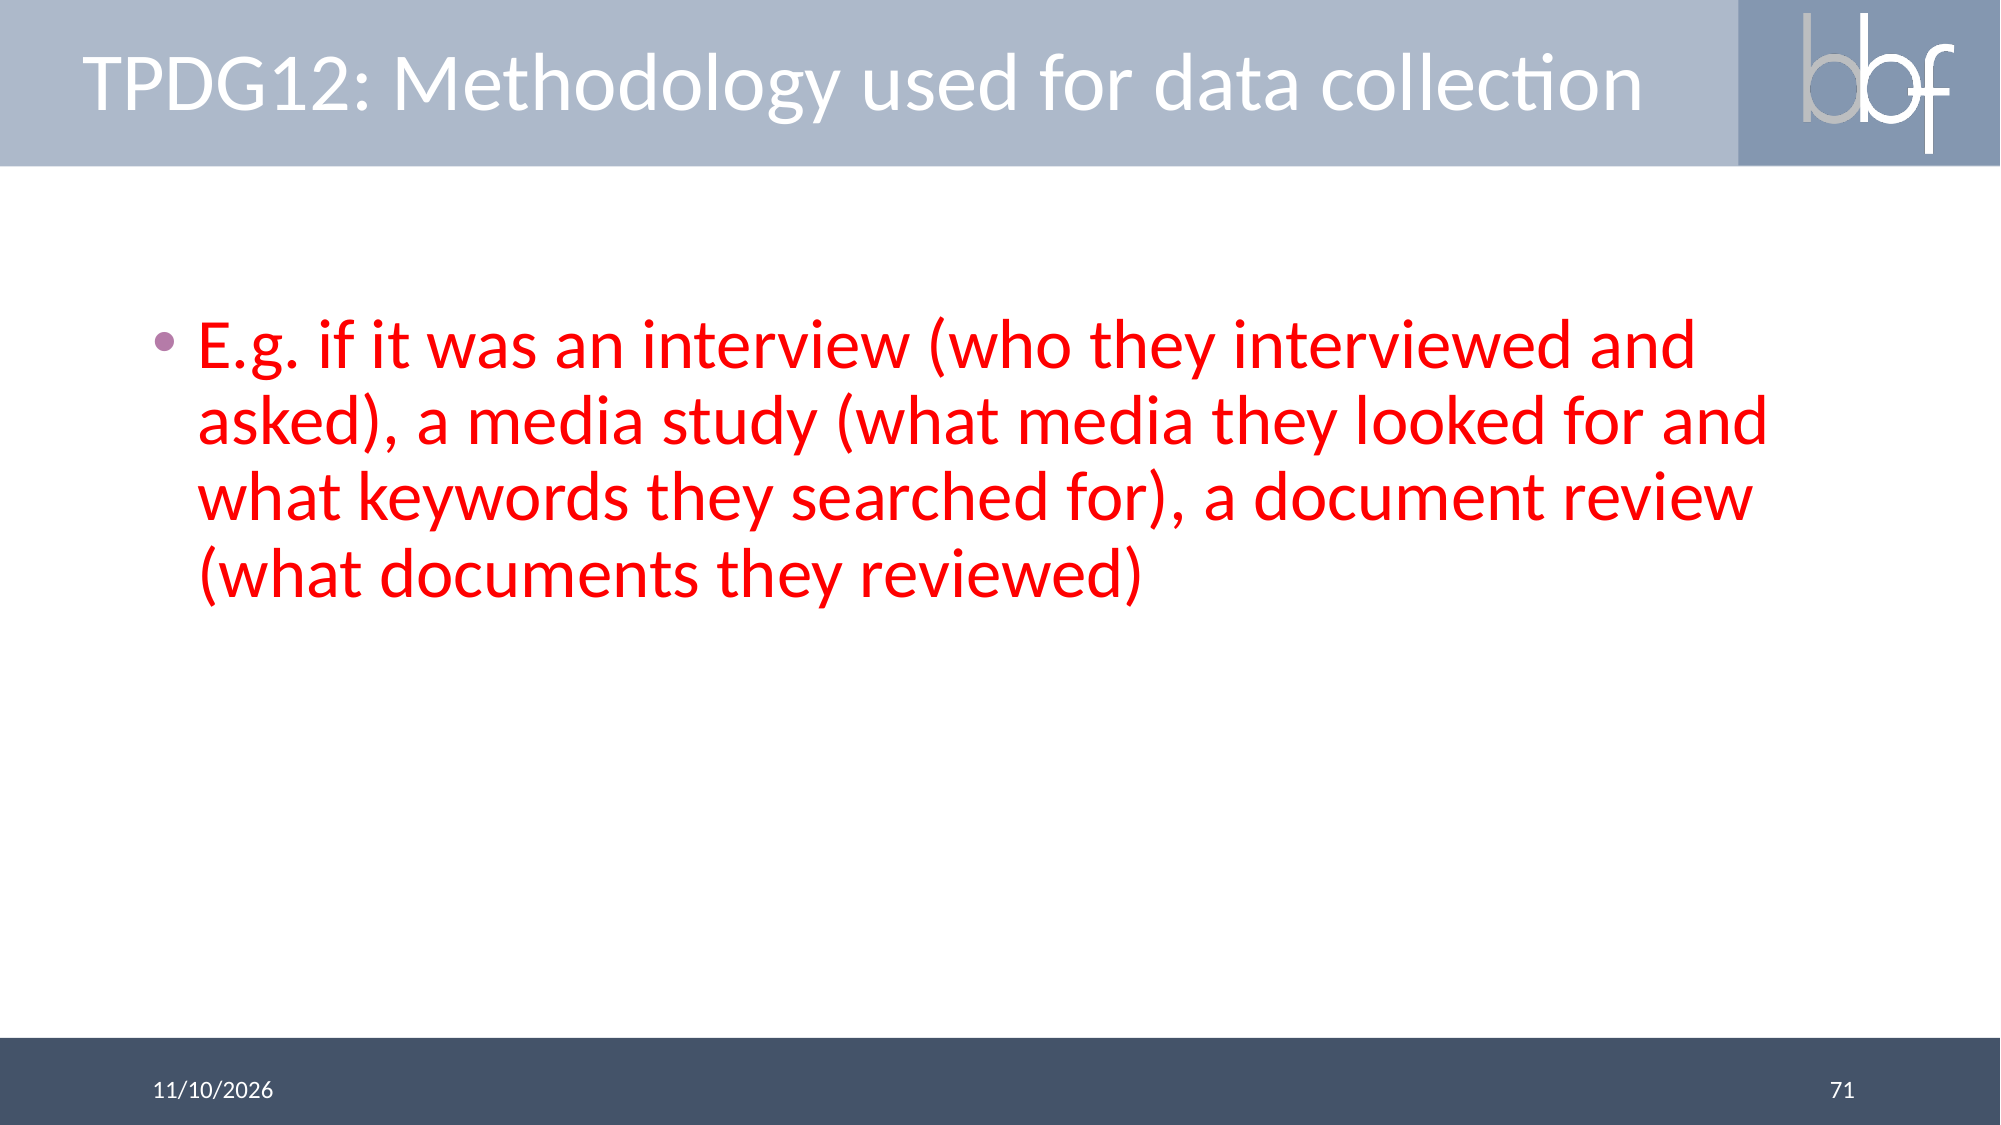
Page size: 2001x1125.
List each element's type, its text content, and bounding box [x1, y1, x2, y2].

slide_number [137, 1058, 330, 1119]
list E.g. if it was an interview (who they interviewed and asked), a media study (what media they looked for and what keywords they searched for), a document review (what documents they reviewed) [137, 299, 1868, 956]
title TPDG12: Methodology used for data collection [67, 23, 1703, 144]
slide_number 71 [1714, 1058, 1871, 1119]
